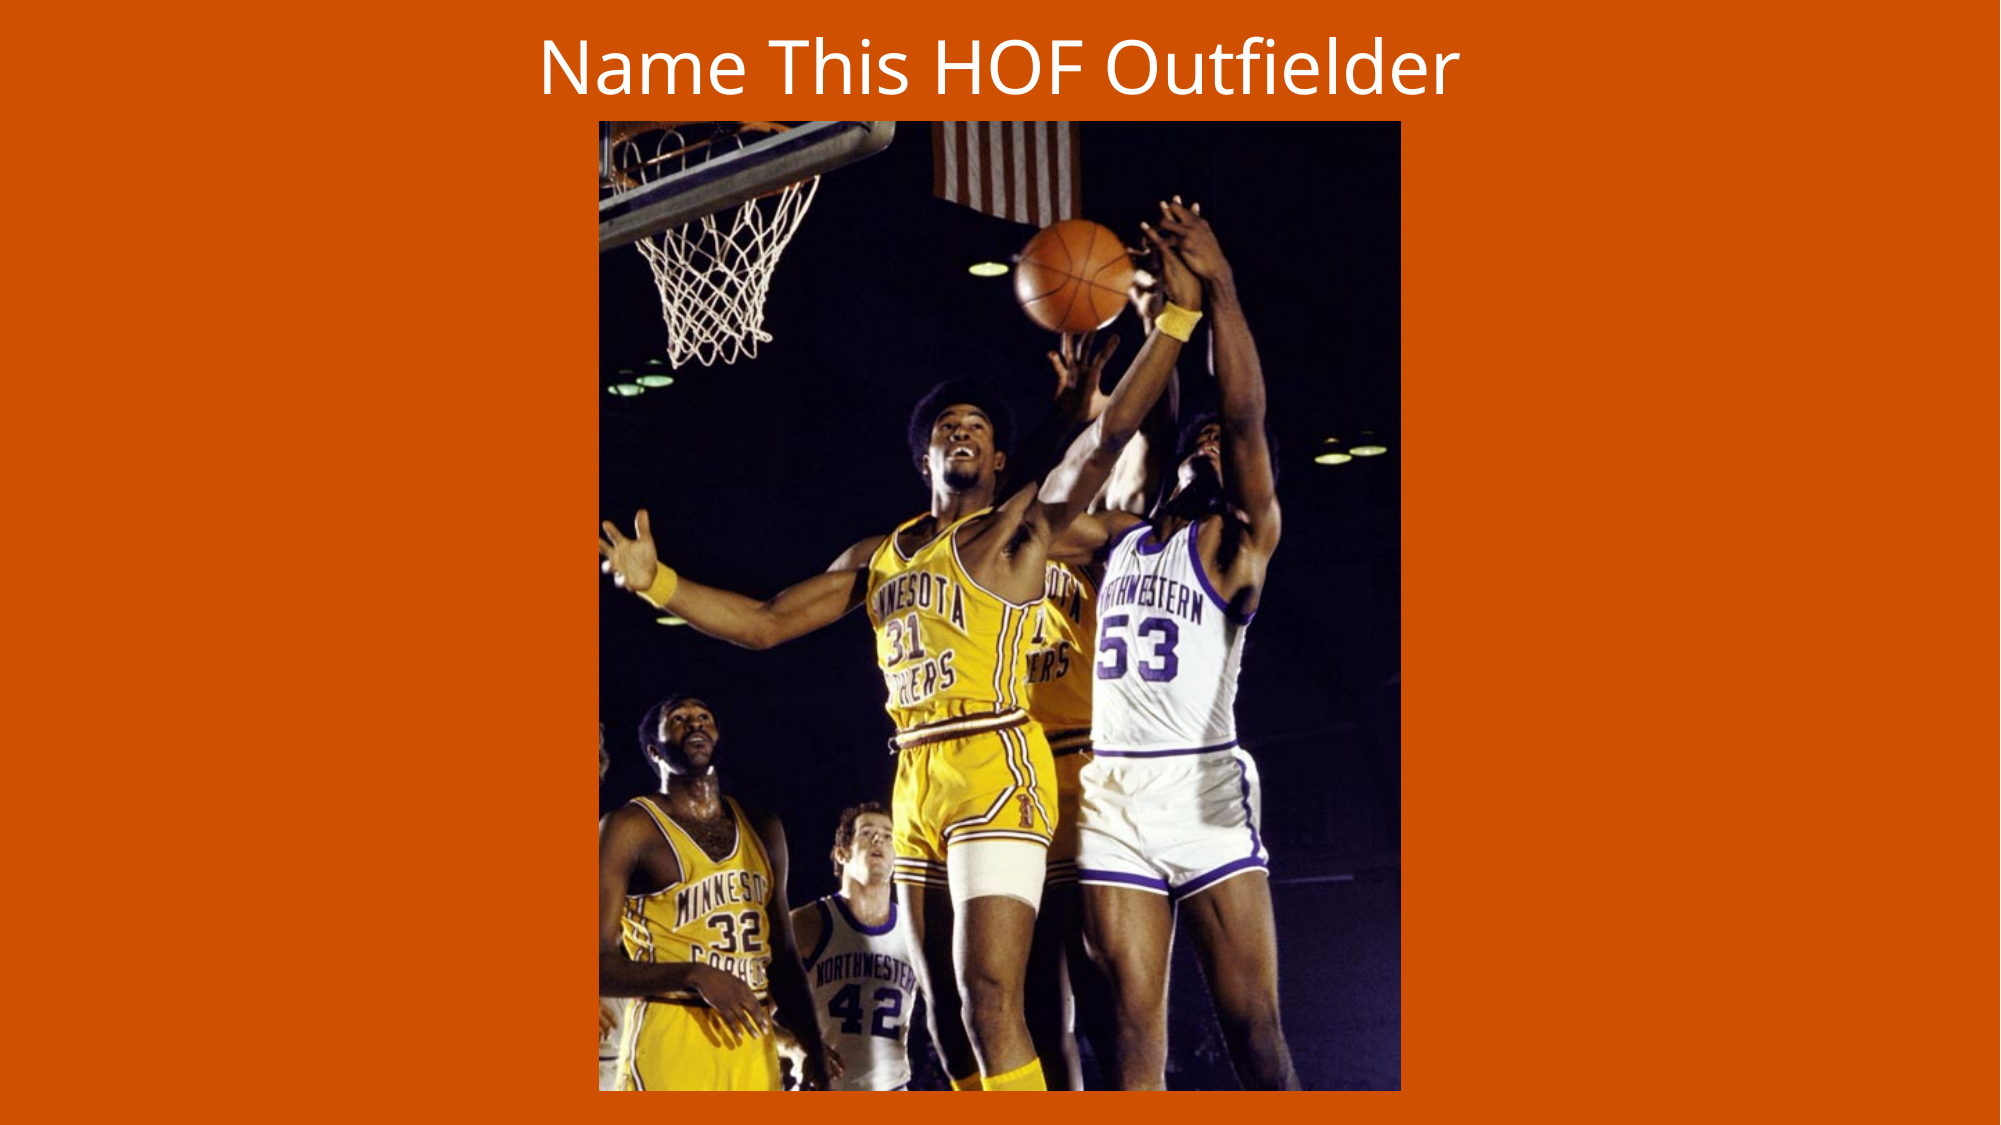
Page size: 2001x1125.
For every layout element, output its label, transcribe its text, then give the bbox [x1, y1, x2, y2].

picture [599, 121, 1401, 1091]
text_box Name This HOF Outfielder [24, 12, 1975, 118]
